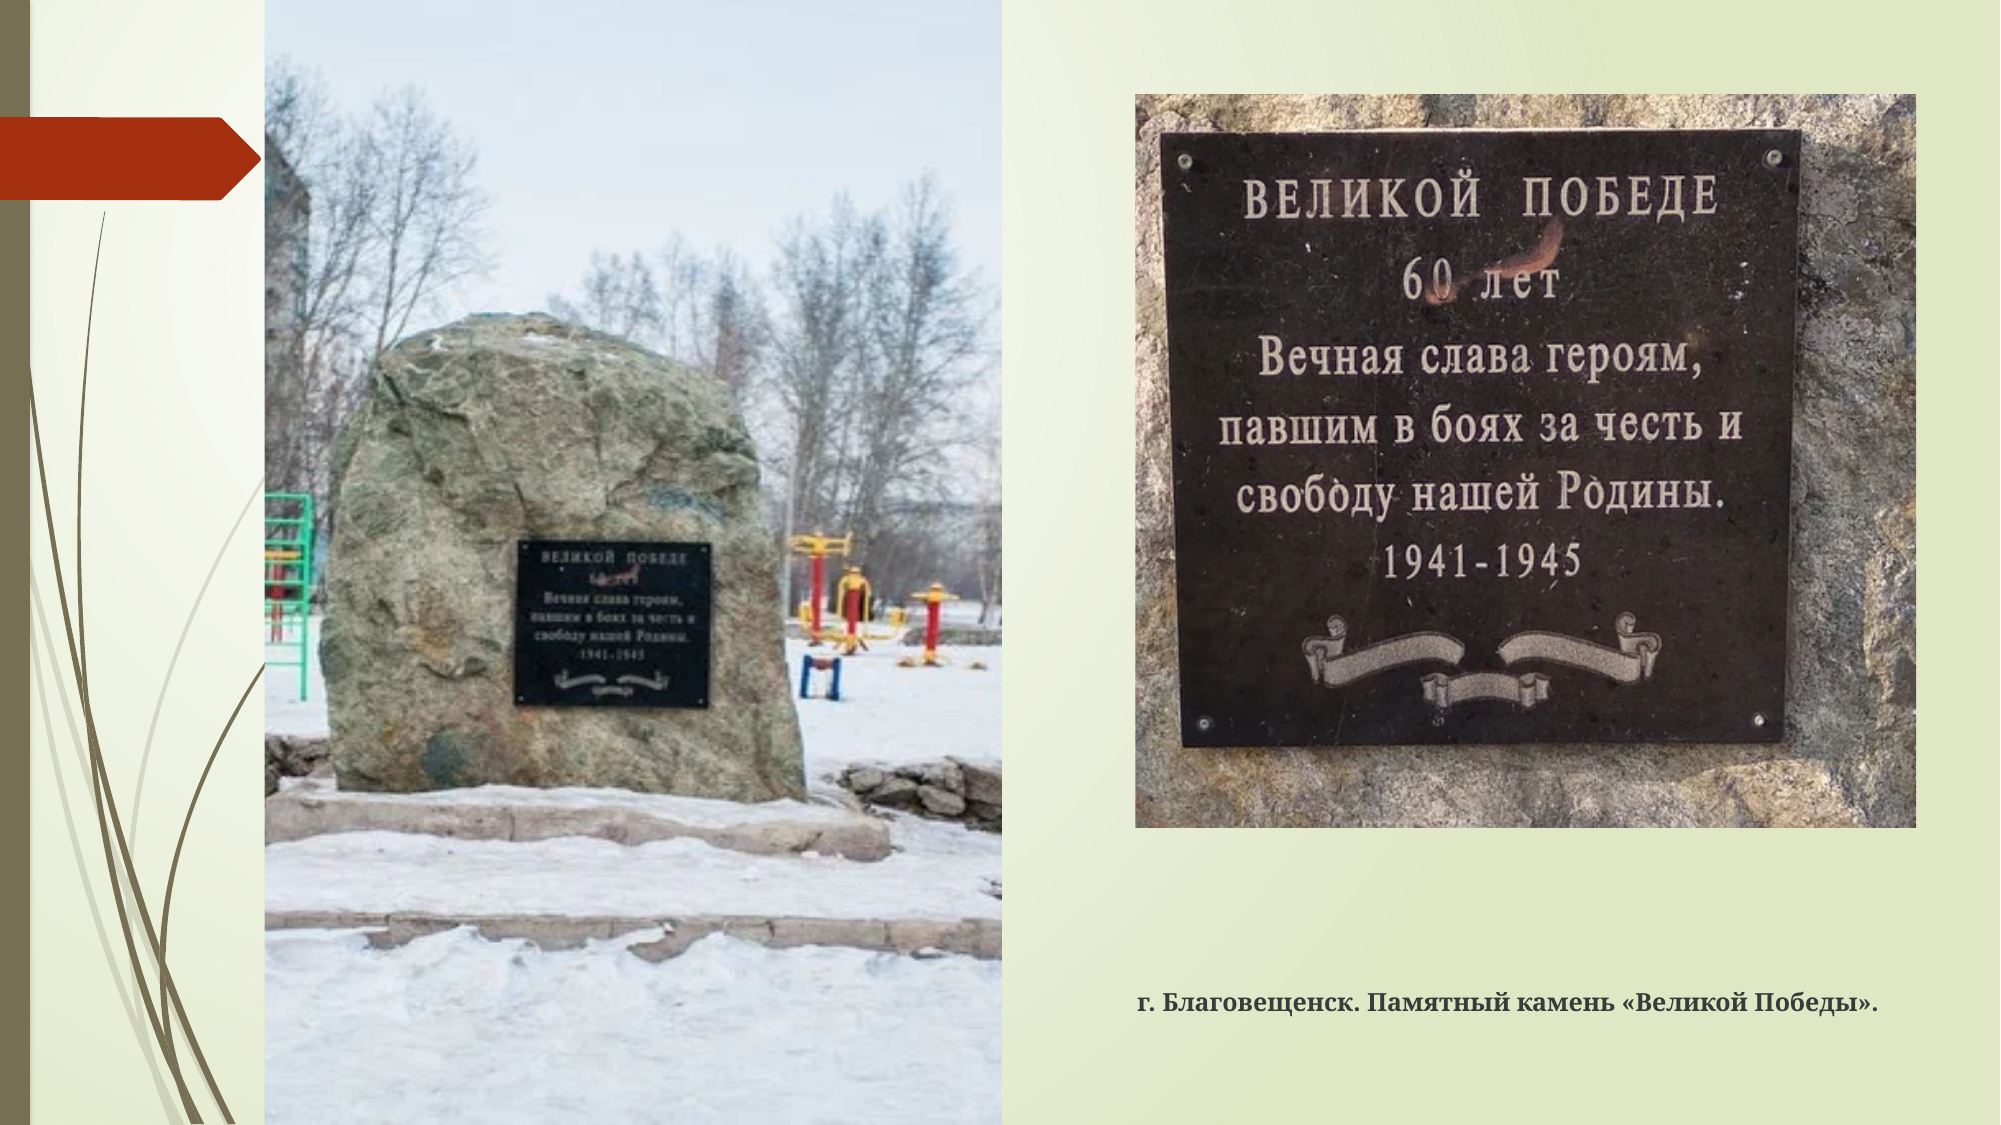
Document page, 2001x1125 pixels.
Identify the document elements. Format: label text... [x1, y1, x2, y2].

picture [264, 0, 1003, 1125]
list г. Благовещенск. Памятный камень «Великой Победы». [1122, 913, 1947, 1062]
picture [1135, 93, 1917, 828]
